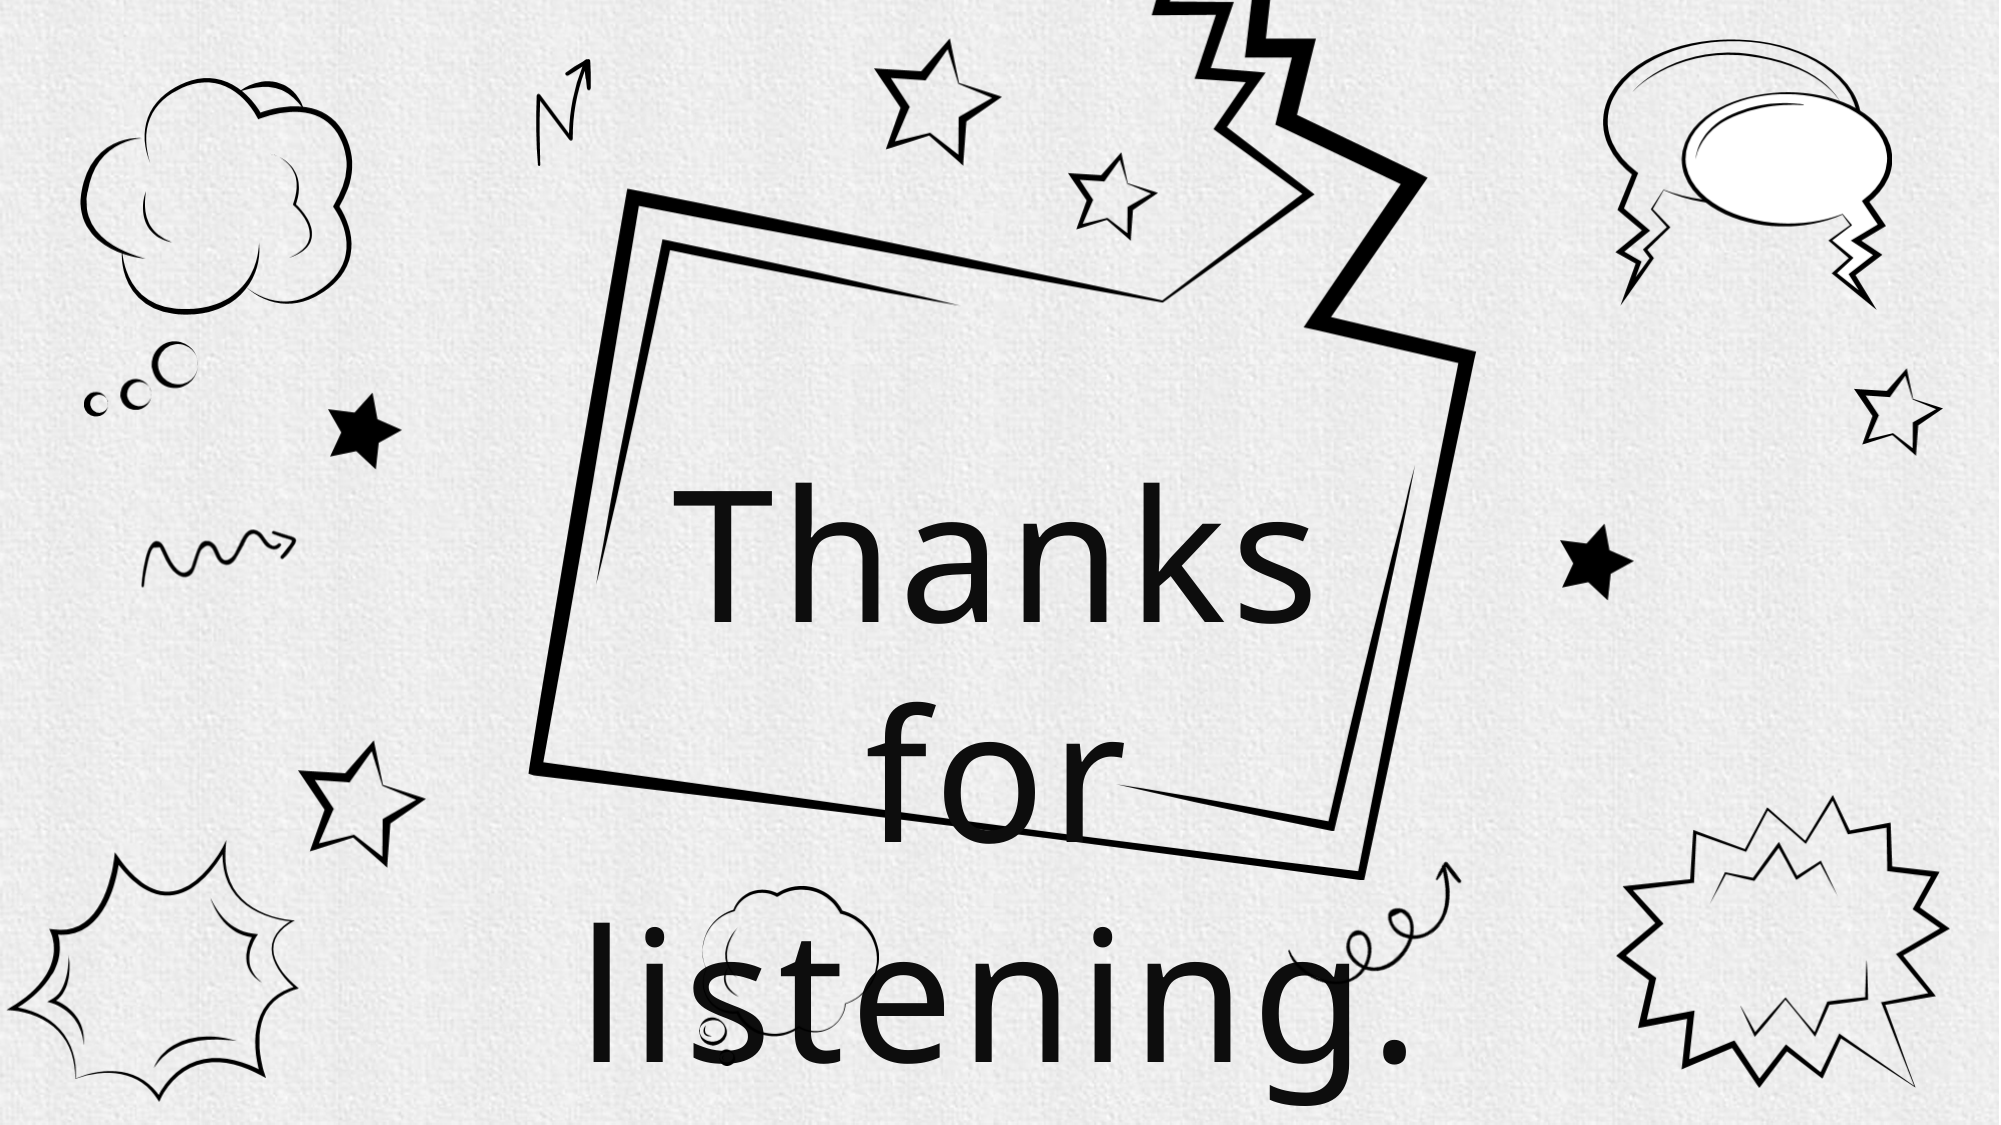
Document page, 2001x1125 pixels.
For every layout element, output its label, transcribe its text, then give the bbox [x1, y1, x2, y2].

picture [0, 0, 1999, 1125]
text_box Thanks for listening. [533, 889, 1467, 1106]
